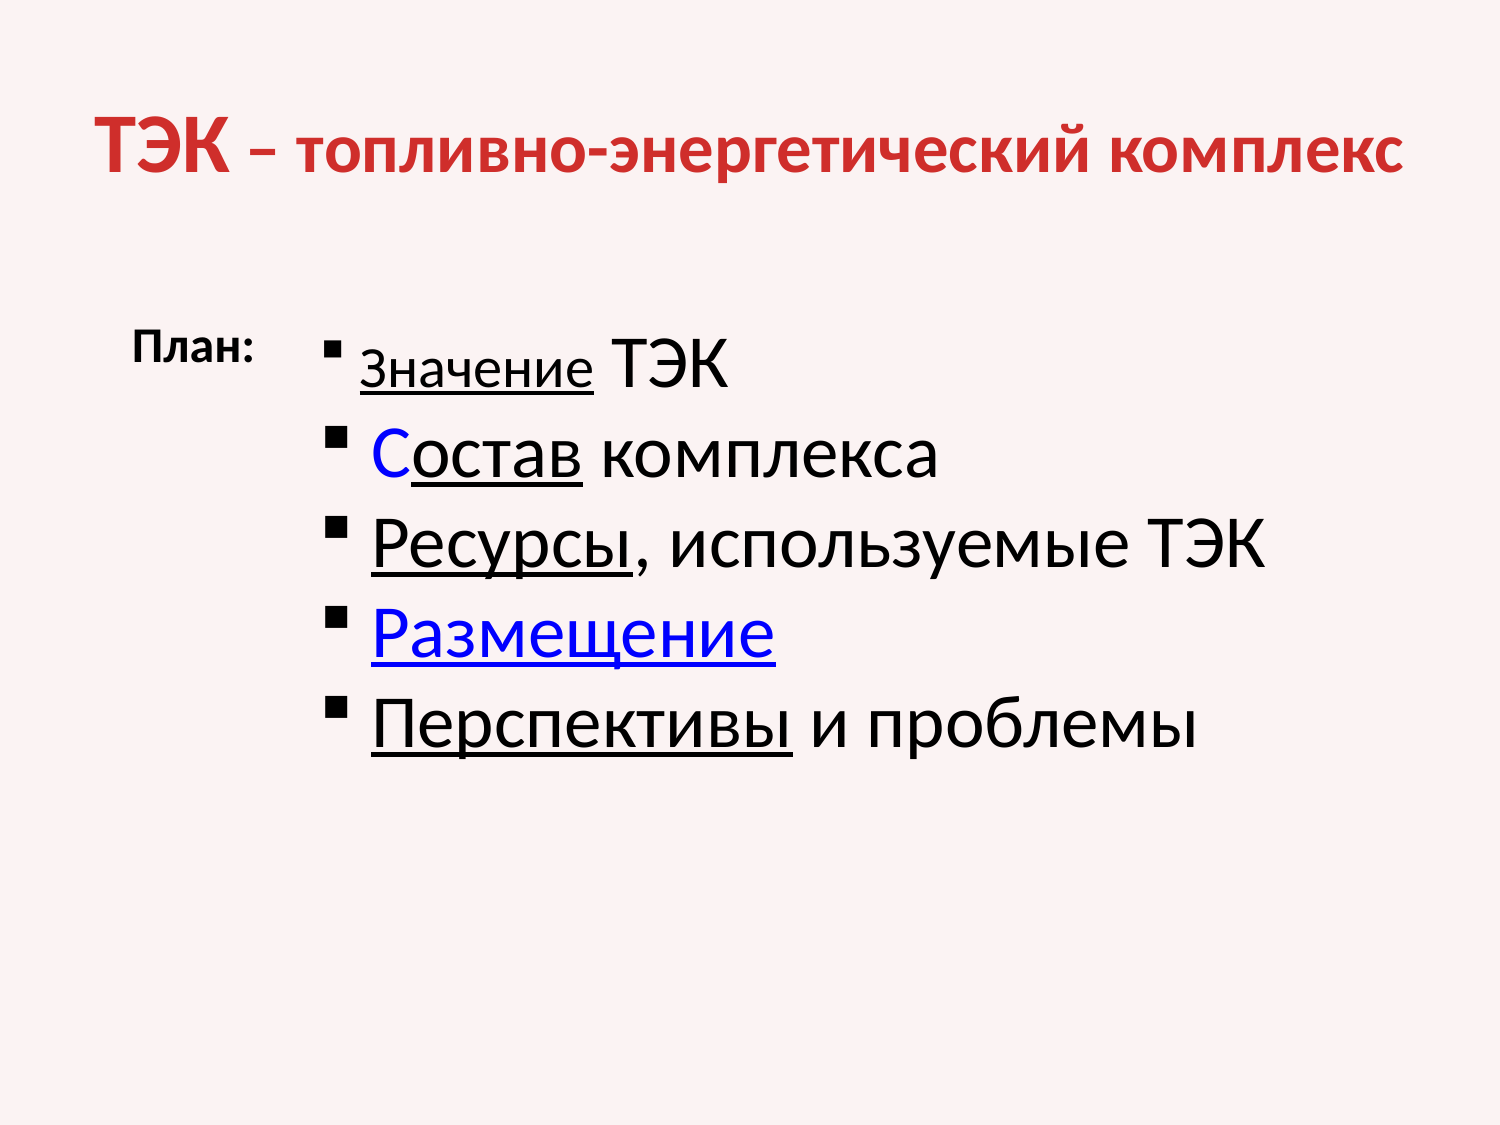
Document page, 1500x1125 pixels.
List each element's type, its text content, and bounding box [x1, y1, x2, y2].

text_box План: [117, 304, 304, 380]
title ТЭК – топливно-энергетический комплекс [75, 45, 1425, 233]
text_box Значение ТЭК Состав комплекса Ресурсы, используемые ТЭК Размещение Перспективы и проблемы [304, 304, 1383, 770]
